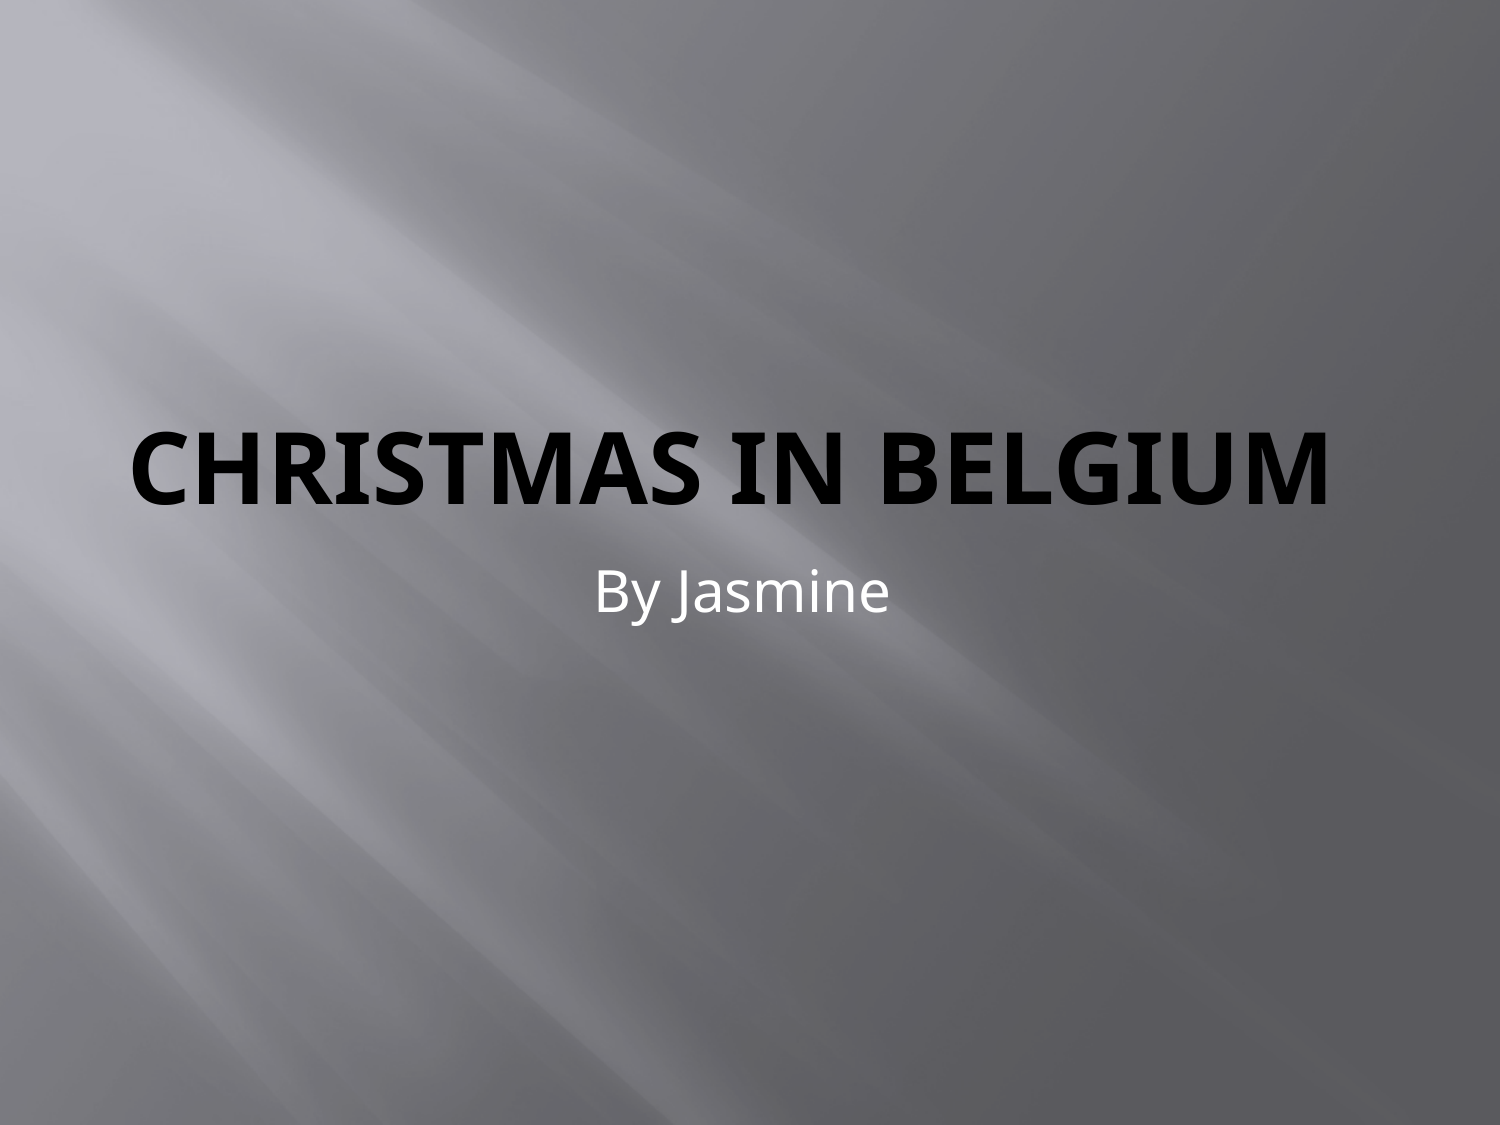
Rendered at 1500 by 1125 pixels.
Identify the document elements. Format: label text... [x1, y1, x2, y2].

title Christmas in Belgium [69, 224, 1420, 525]
subtitle By Jasmine [225, 546, 1275, 834]
